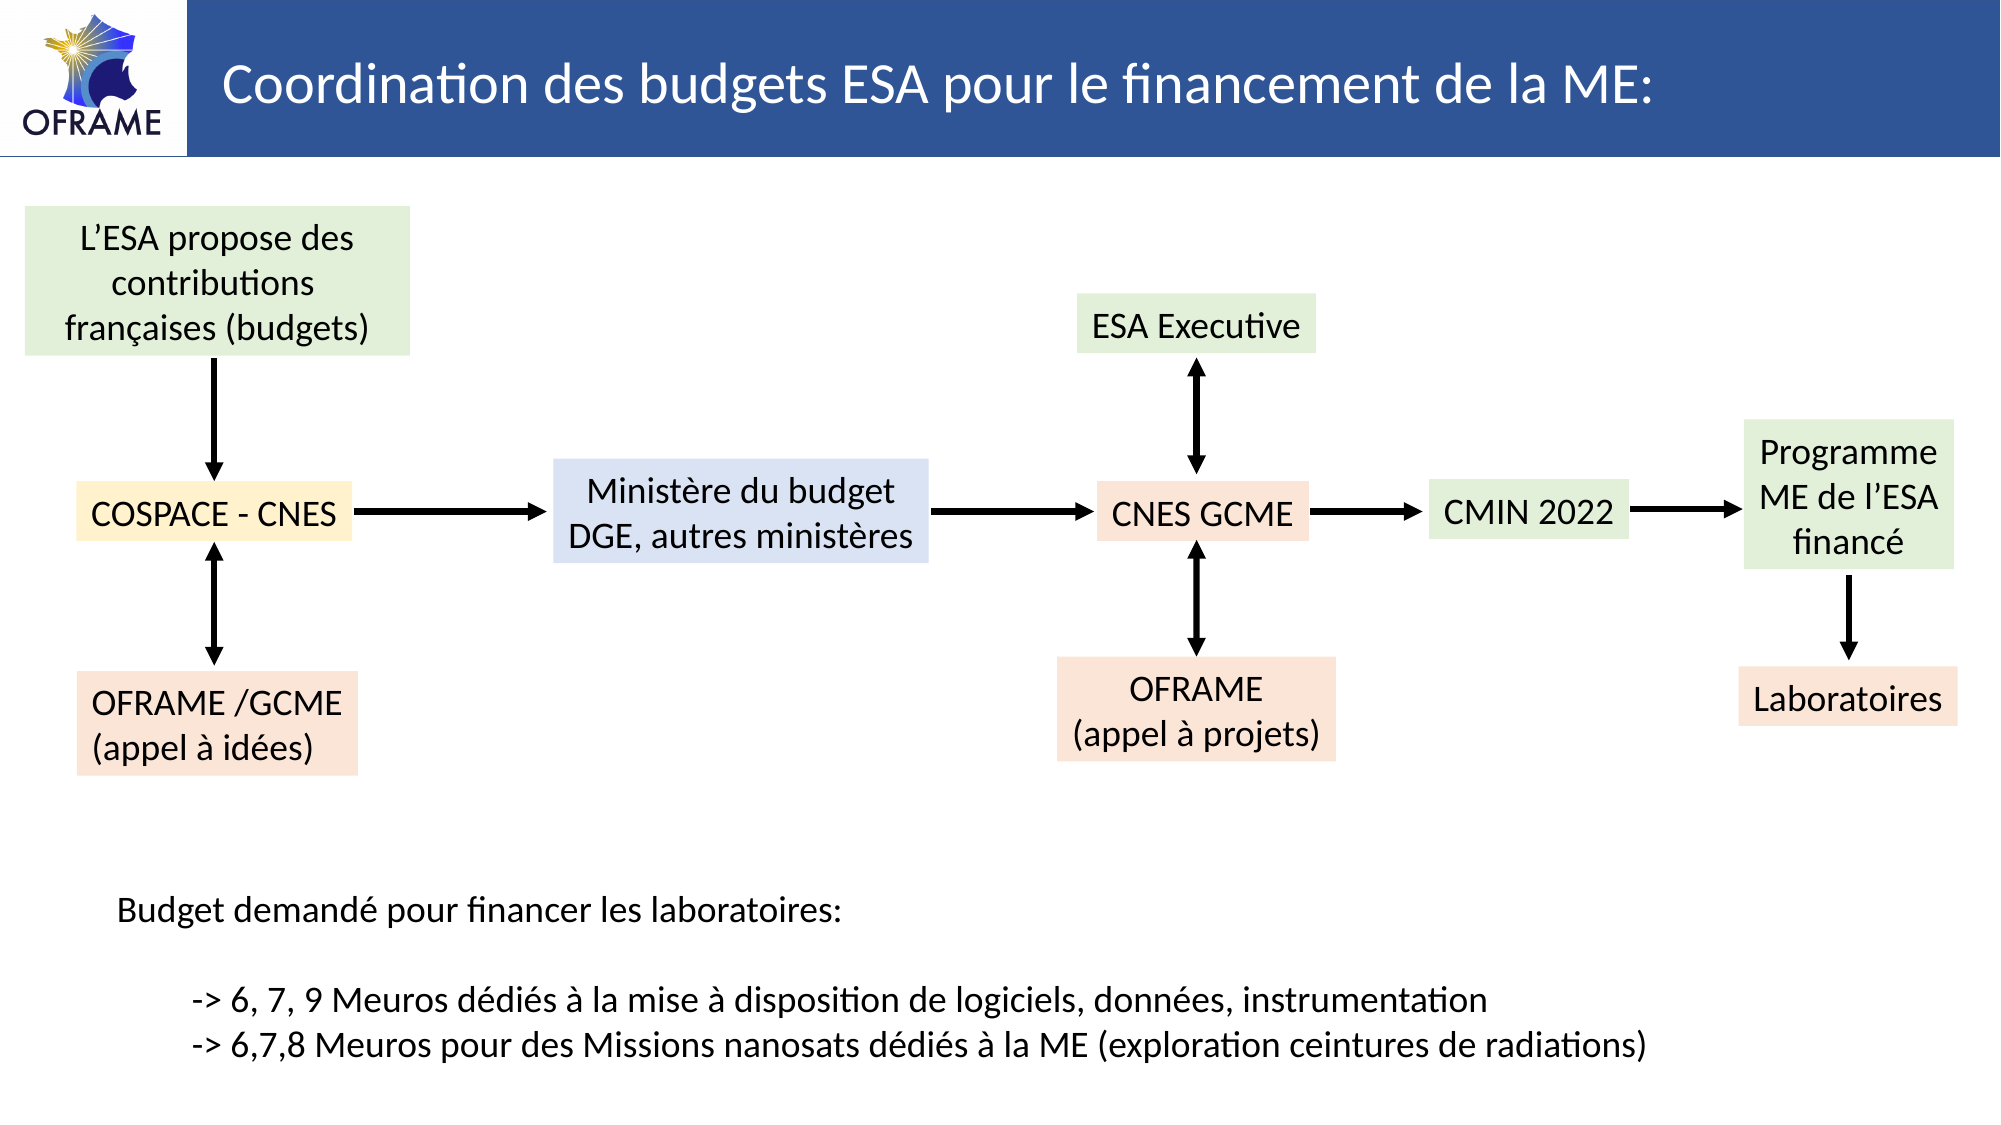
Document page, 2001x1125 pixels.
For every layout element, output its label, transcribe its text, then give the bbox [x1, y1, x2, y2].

text_box Coordination des budgets ESA pour le financement de la ME: [207, 38, 1854, 123]
text_box CNES GCME [1097, 481, 1309, 541]
text_box COSPACE - CNES [76, 481, 353, 541]
text_box L’ESA propose des contributions françaises (budgets) [24, 206, 410, 356]
text_box OFRAME (appel à projets) [1057, 656, 1336, 762]
text_box [187, 0, 2000, 157]
text_box Laboratoires [1738, 666, 1958, 726]
text_box OFRAME /GCME (appel à idées) [76, 671, 358, 776]
picture [0, 0, 187, 157]
text_box CMIN 2022 [1429, 479, 1629, 539]
text_box Programme ME de l’ESA financé [1743, 419, 1954, 570]
text_box Budget demandé pour financer les laboratoires: -> 6, 7, 9 Meuros dédiés à la mise à disposition de logiciels, données, instrumentation -> 6,7,8 Meuros pour des Missions nanosats dédiés à la ME (exploration ceintures de radiations) [102, 877, 1665, 1073]
text_box ESA Executive [1077, 293, 1316, 354]
text_box Ministère du budget DGE, autres ministères [553, 458, 929, 564]
